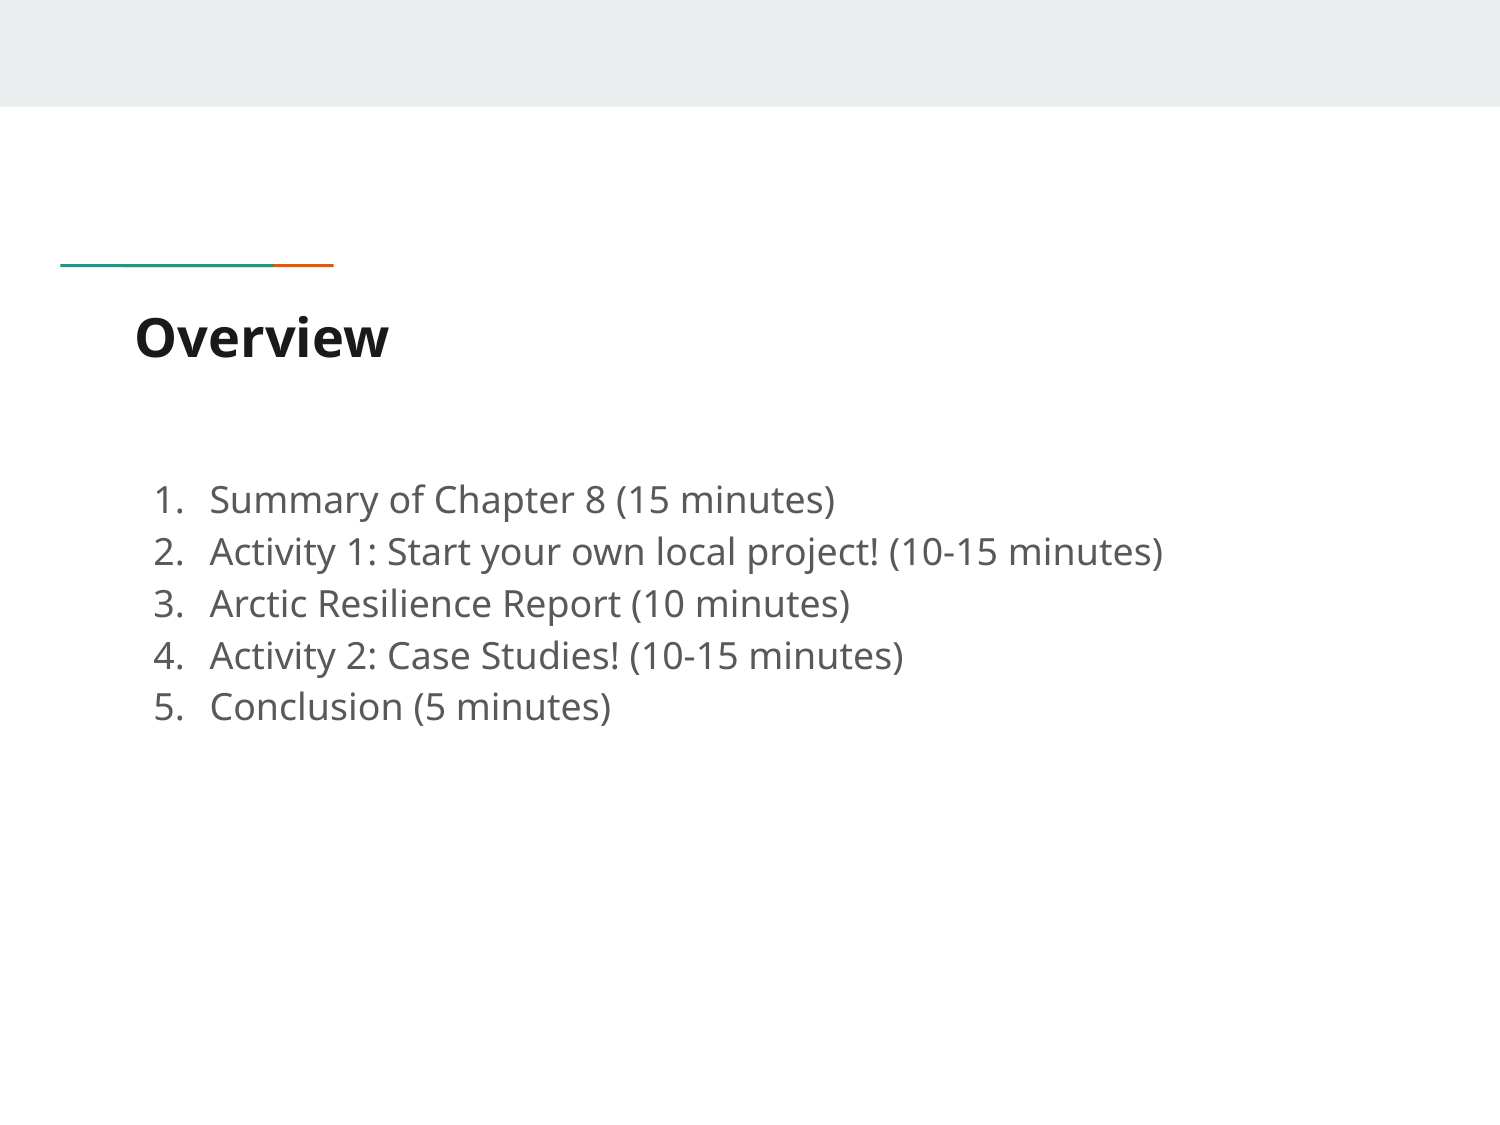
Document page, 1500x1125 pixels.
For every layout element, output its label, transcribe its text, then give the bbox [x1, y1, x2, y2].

list Summary of Chapter 8 (15 minutes) Activity 1: Start your own local project! (10-15 minutes) Arctic Resilience Report (10 minutes) Activity 2: Case Studies! (10-15 minutes) Conclusion (5 minutes) [119, 454, 1381, 950]
title Overview [119, 288, 1381, 406]
